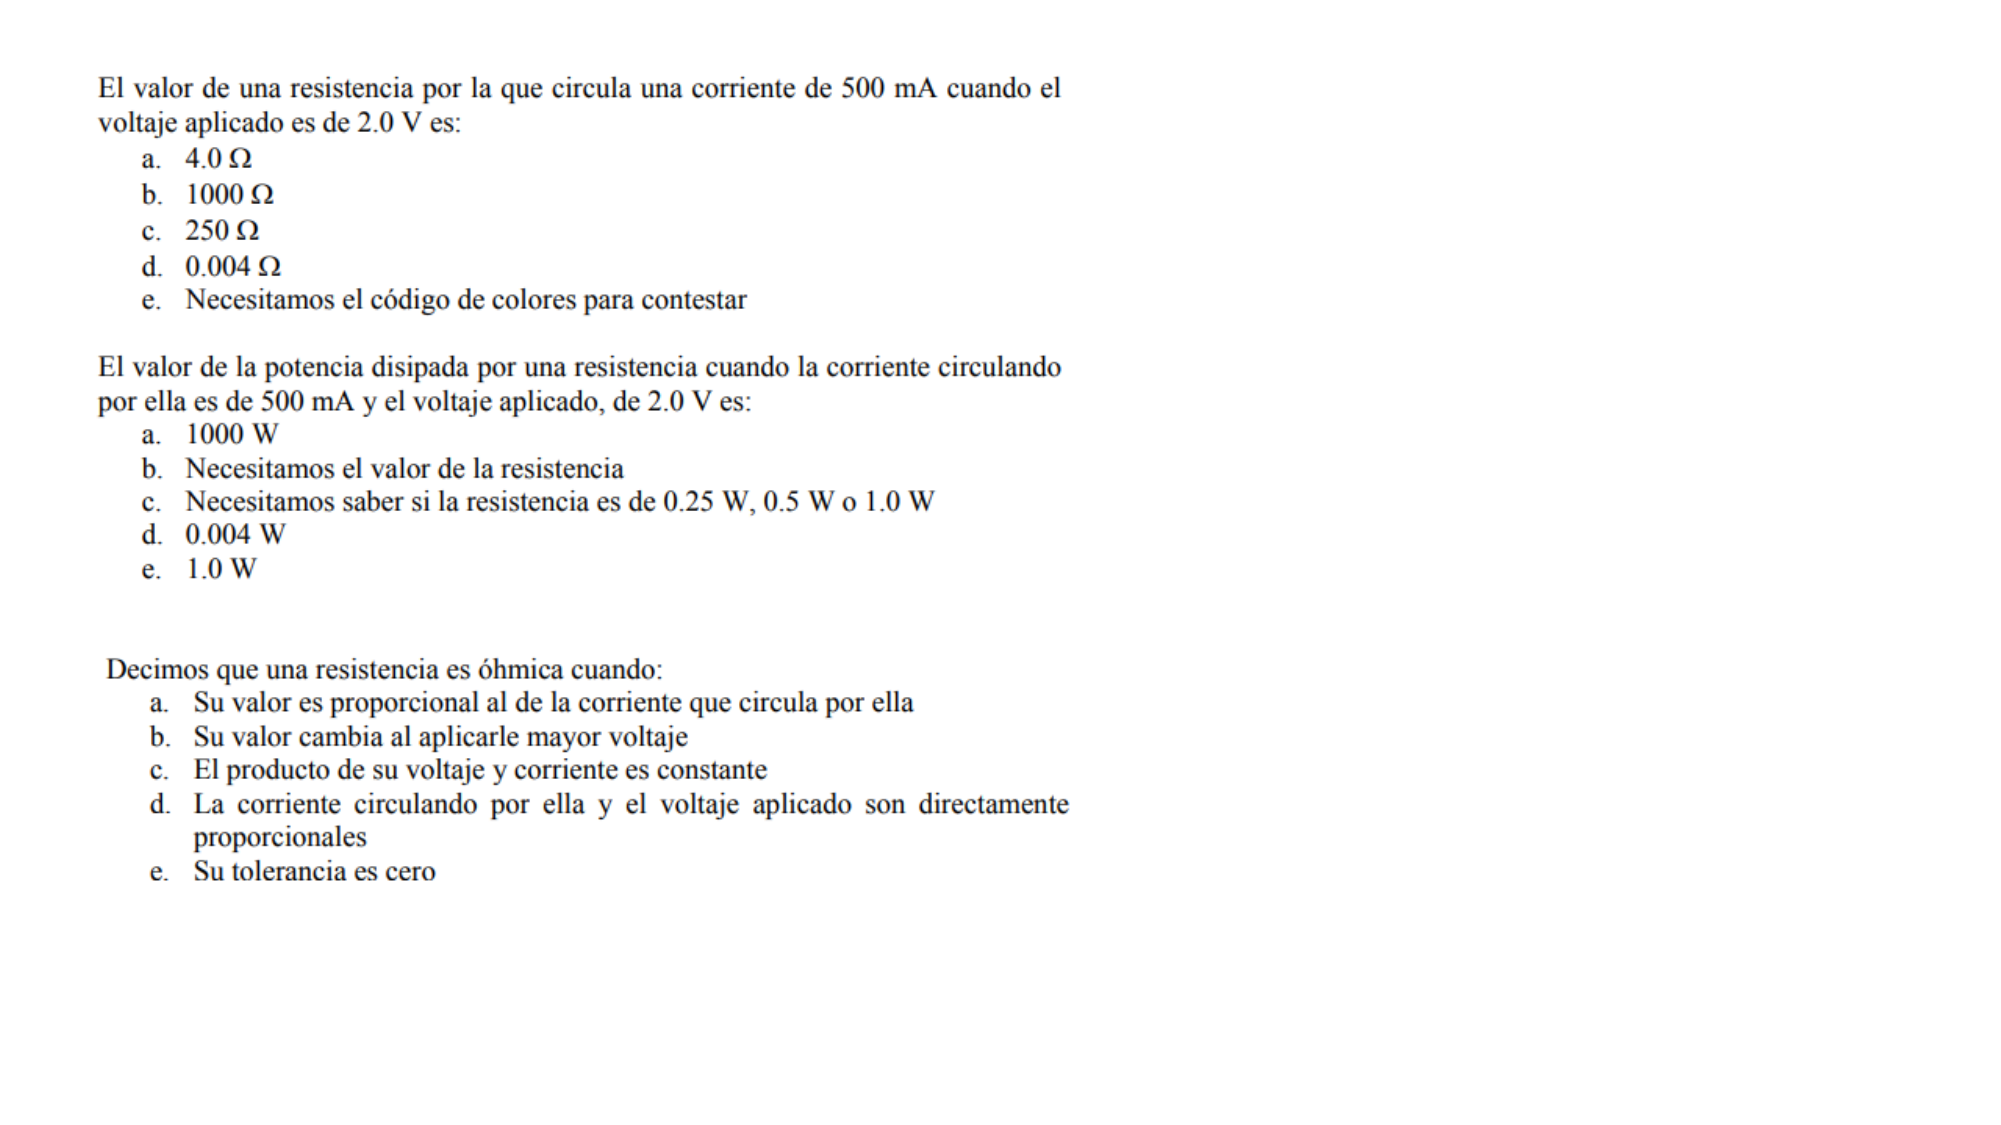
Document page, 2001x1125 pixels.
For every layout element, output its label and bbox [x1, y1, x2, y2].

list [83, 63, 1154, 605]
picture [89, 635, 1154, 912]
